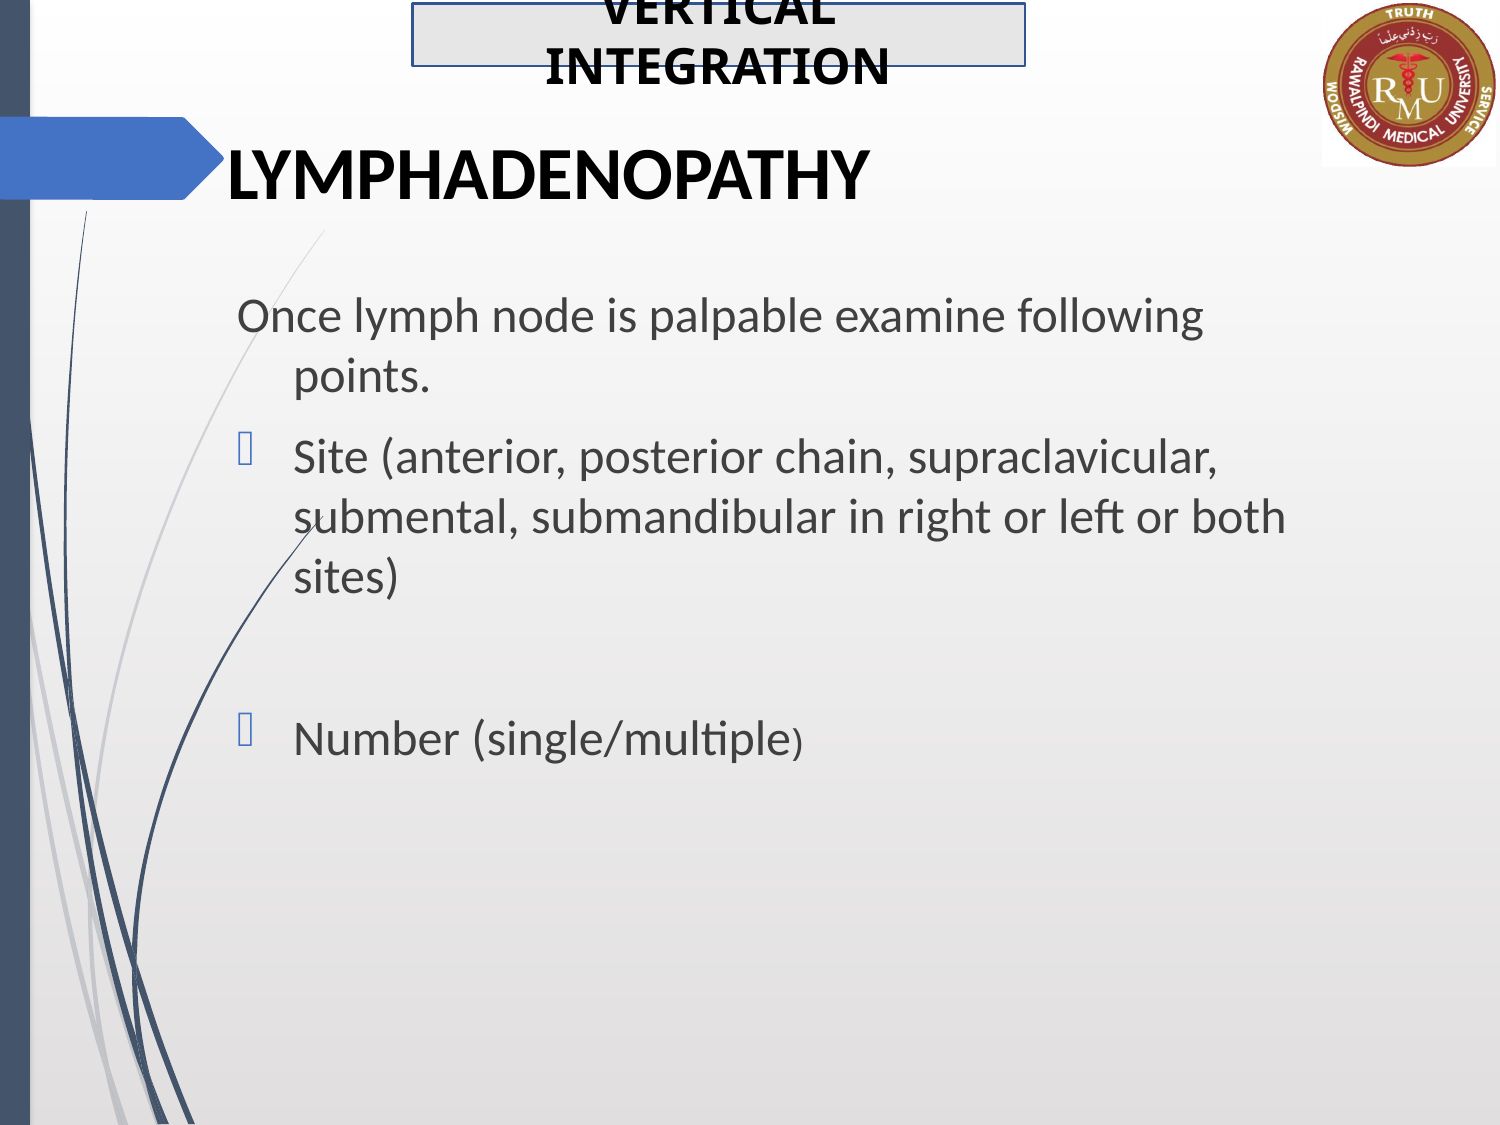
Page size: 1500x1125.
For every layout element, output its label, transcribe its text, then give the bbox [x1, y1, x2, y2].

picture [1322, 3, 1496, 168]
title LYMPHADENOPATHY [212, 117, 1313, 305]
text_box VERTICAL INTEGRATION [411, 2, 1026, 67]
list Once lymph node is palpable examine following points. Site (anterior, posterior chain, supraclavicular, submental, submandibular in right or left or both sites) Number (single/multiple) [221, 275, 1304, 895]
